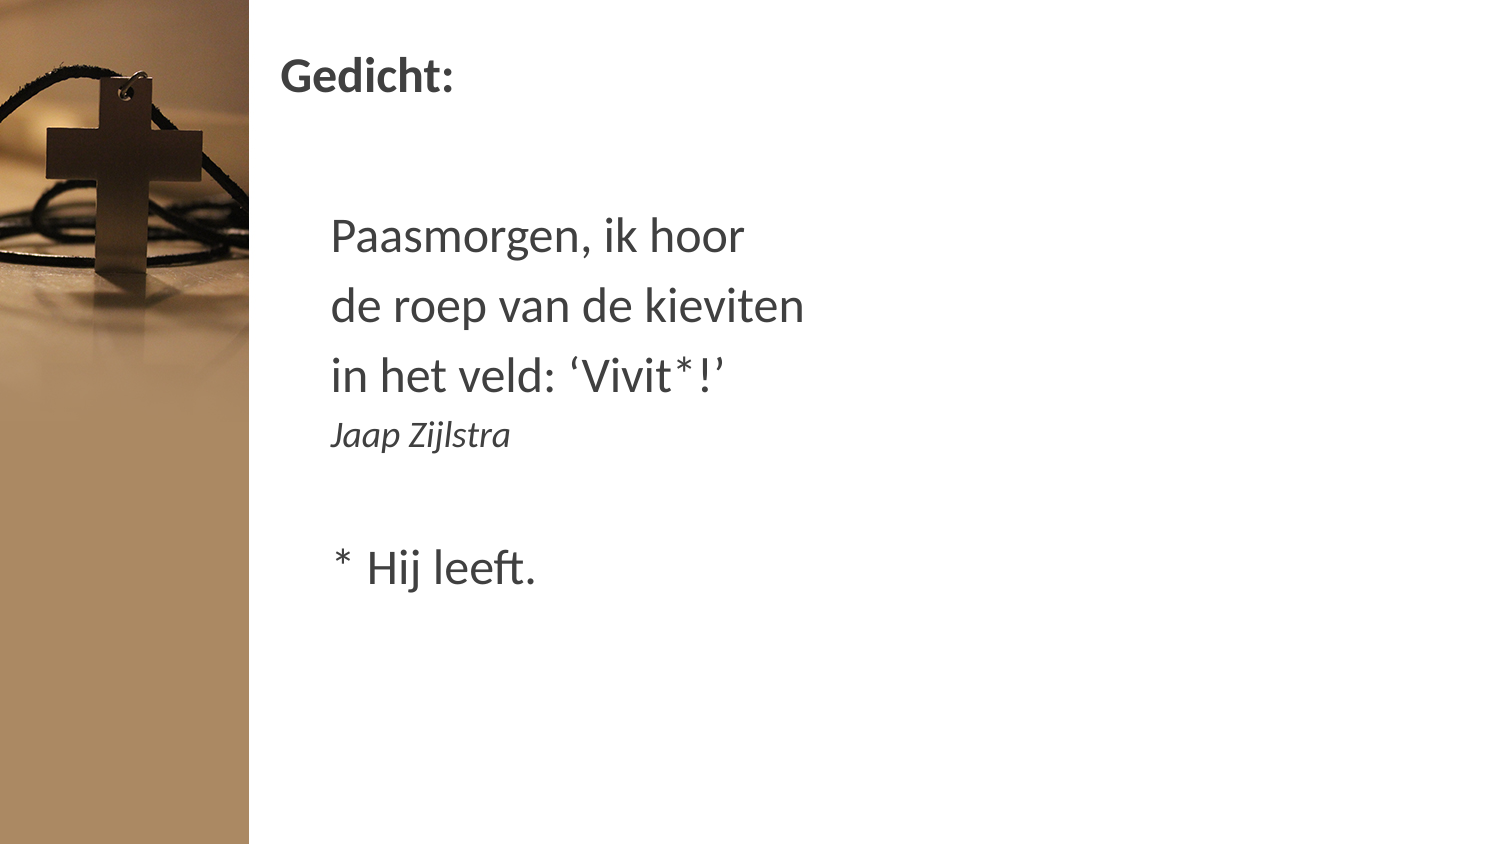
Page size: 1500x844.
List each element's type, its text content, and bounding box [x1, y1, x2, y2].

picture [0, 0, 1500, 844]
title Gedicht: [265, 0, 1500, 146]
list Paasmorgen, ik hoor de roep van de kieviten in het veld: ‘Vivit*!’ Jaap Zijlstra * Hij leeft. [265, 114, 1353, 800]
